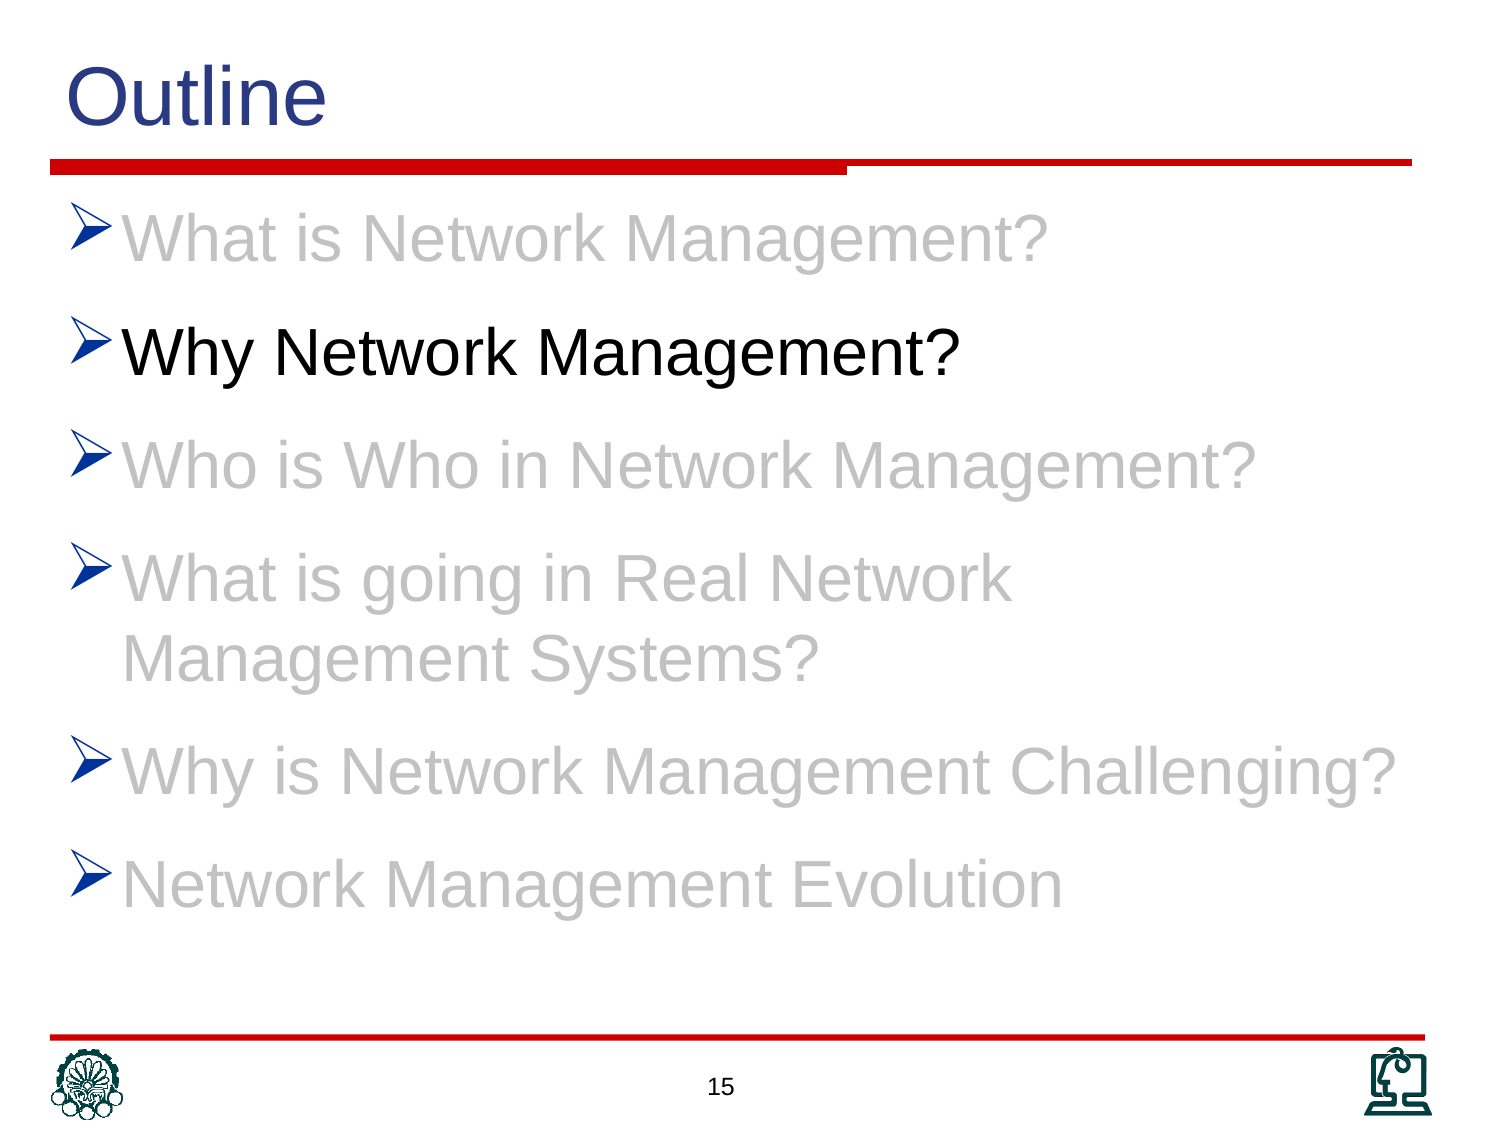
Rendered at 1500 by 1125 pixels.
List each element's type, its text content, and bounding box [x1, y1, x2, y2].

slide_number 15 [649, 1062, 751, 1103]
picture [50, 1047, 125, 1122]
title Outline [49, 24, 1438, 151]
list What is Network Management? Why Network Management? Who is Who in Network Management? What is going in Real Network Management Systems? Why is Network Management Challenging? Network Management Evolution [49, 187, 1426, 1038]
picture [1362, 1045, 1438, 1119]
